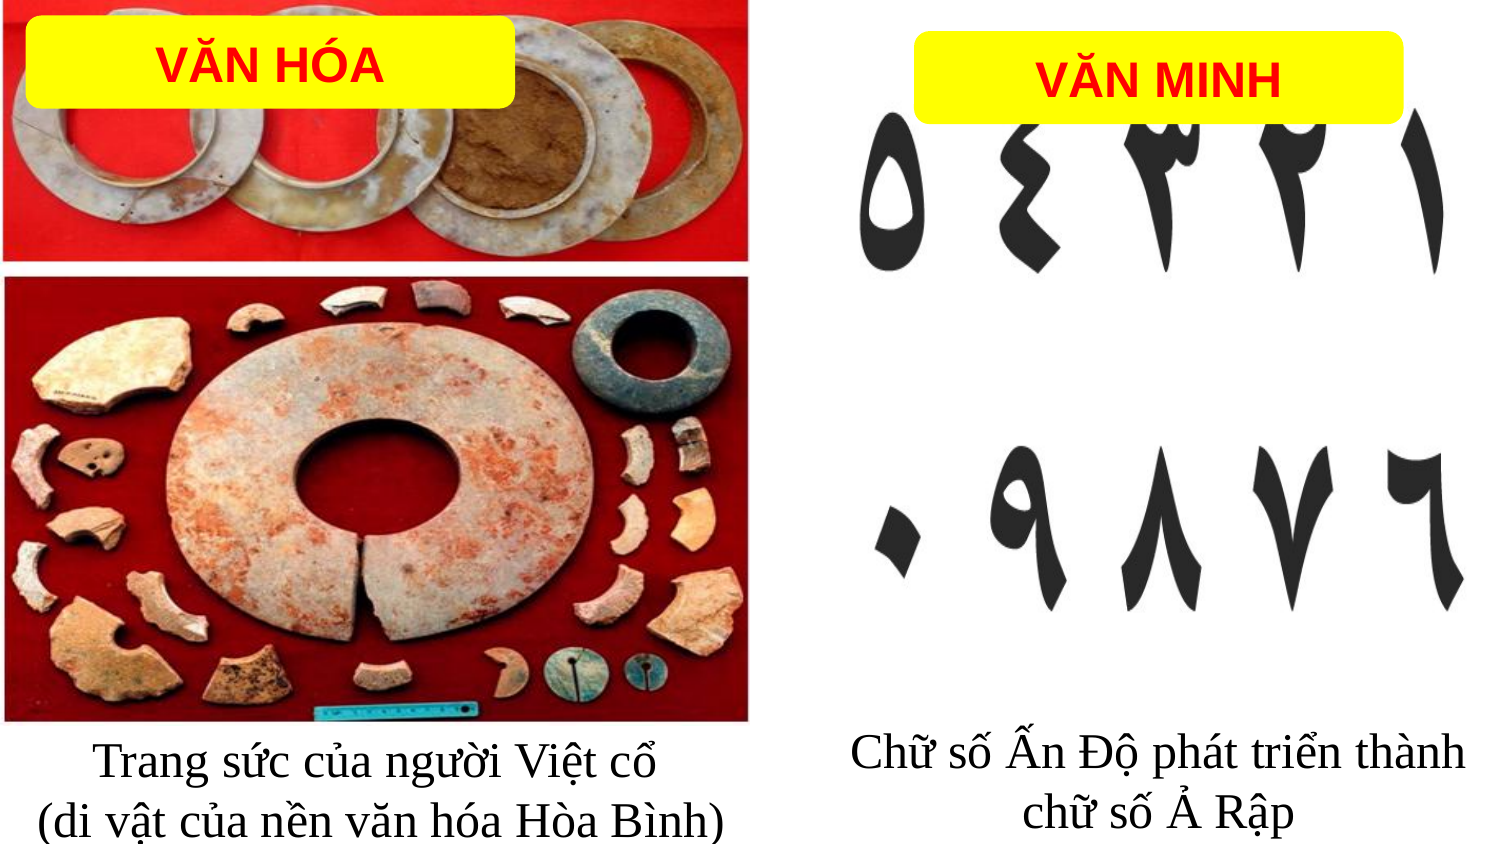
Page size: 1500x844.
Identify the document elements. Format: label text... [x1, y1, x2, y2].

picture [0, 0, 1500, 726]
text_box Chữ số Ấn Độ phát triển thành chữ số Ả Rập [817, 726, 1500, 844]
text_box Trang sức của người Việt cổ (di vật của nền văn hóa Hòa Bình) [0, 734, 750, 844]
